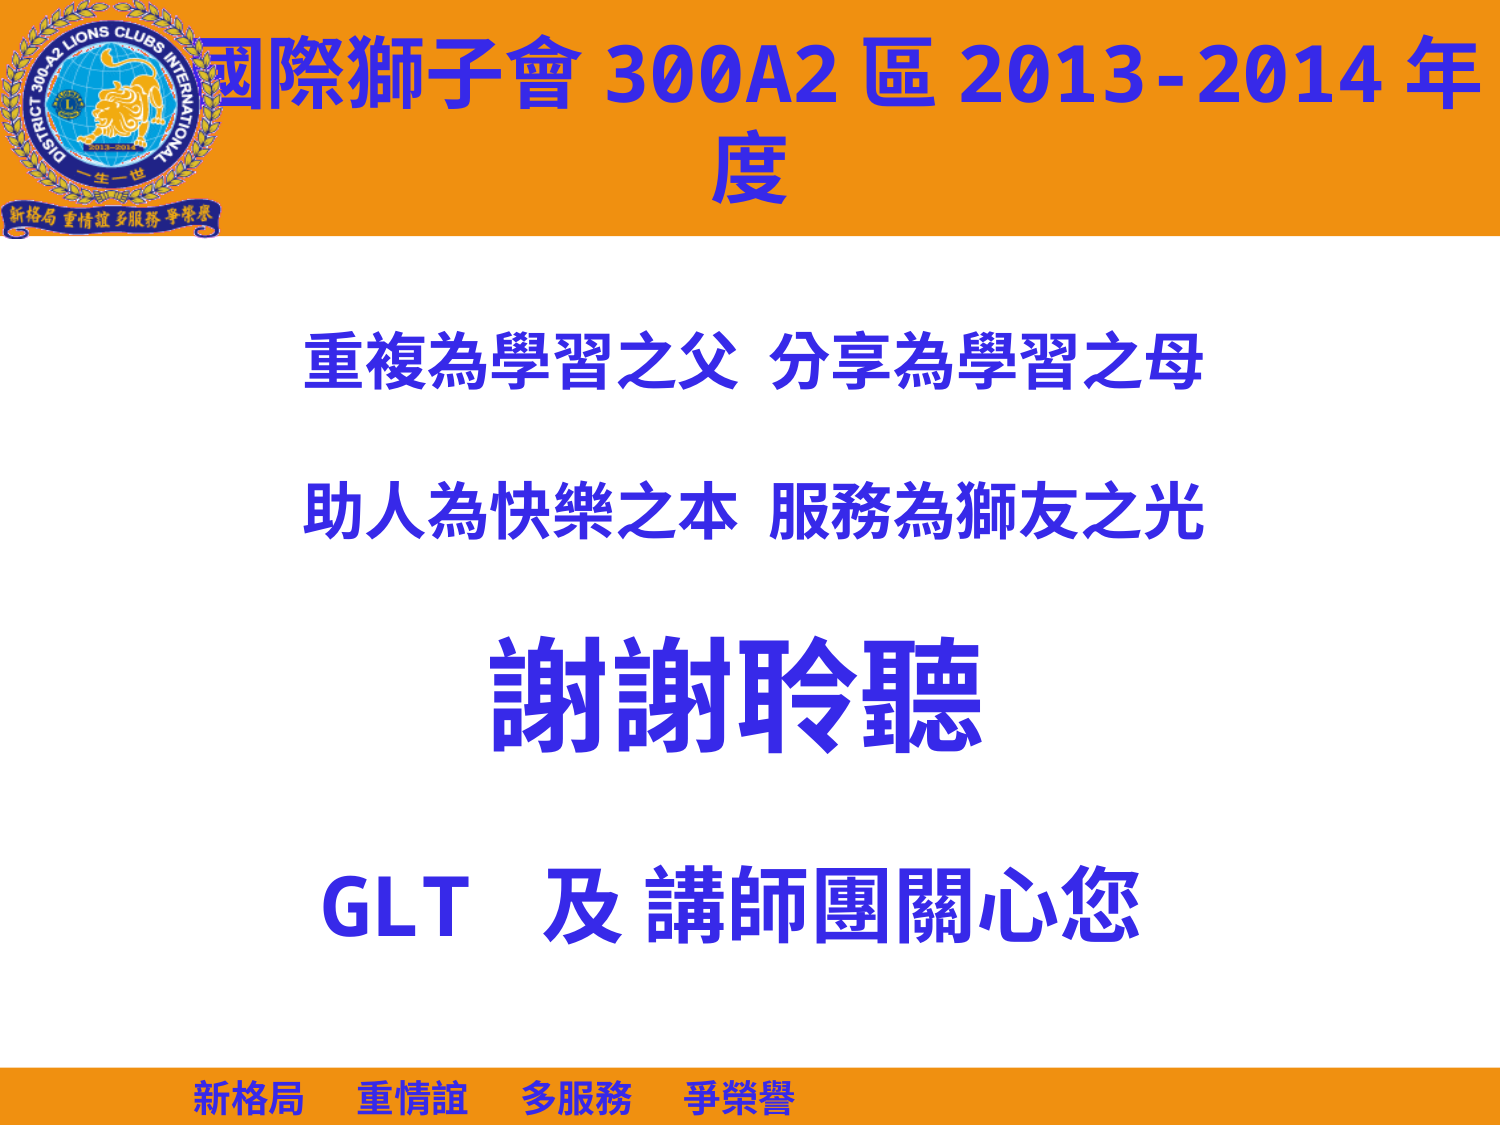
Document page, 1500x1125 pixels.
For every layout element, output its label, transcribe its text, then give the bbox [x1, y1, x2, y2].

picture [0, 0, 223, 239]
text_box GLT 及 講師團關心您 [147, 845, 1317, 964]
text_box 國際獅子會300A2區2013-2014年度 [224, 0, 1500, 237]
text_box 謝謝聆聽 [442, 609, 1026, 787]
text_box 重複為學習之父 分享為學習之母 助人為快樂之本 服務為獅友之光 [287, 314, 1221, 554]
text_box 新格局 重情誼 多服務 爭榮譽 [0, 1067, 1500, 1125]
